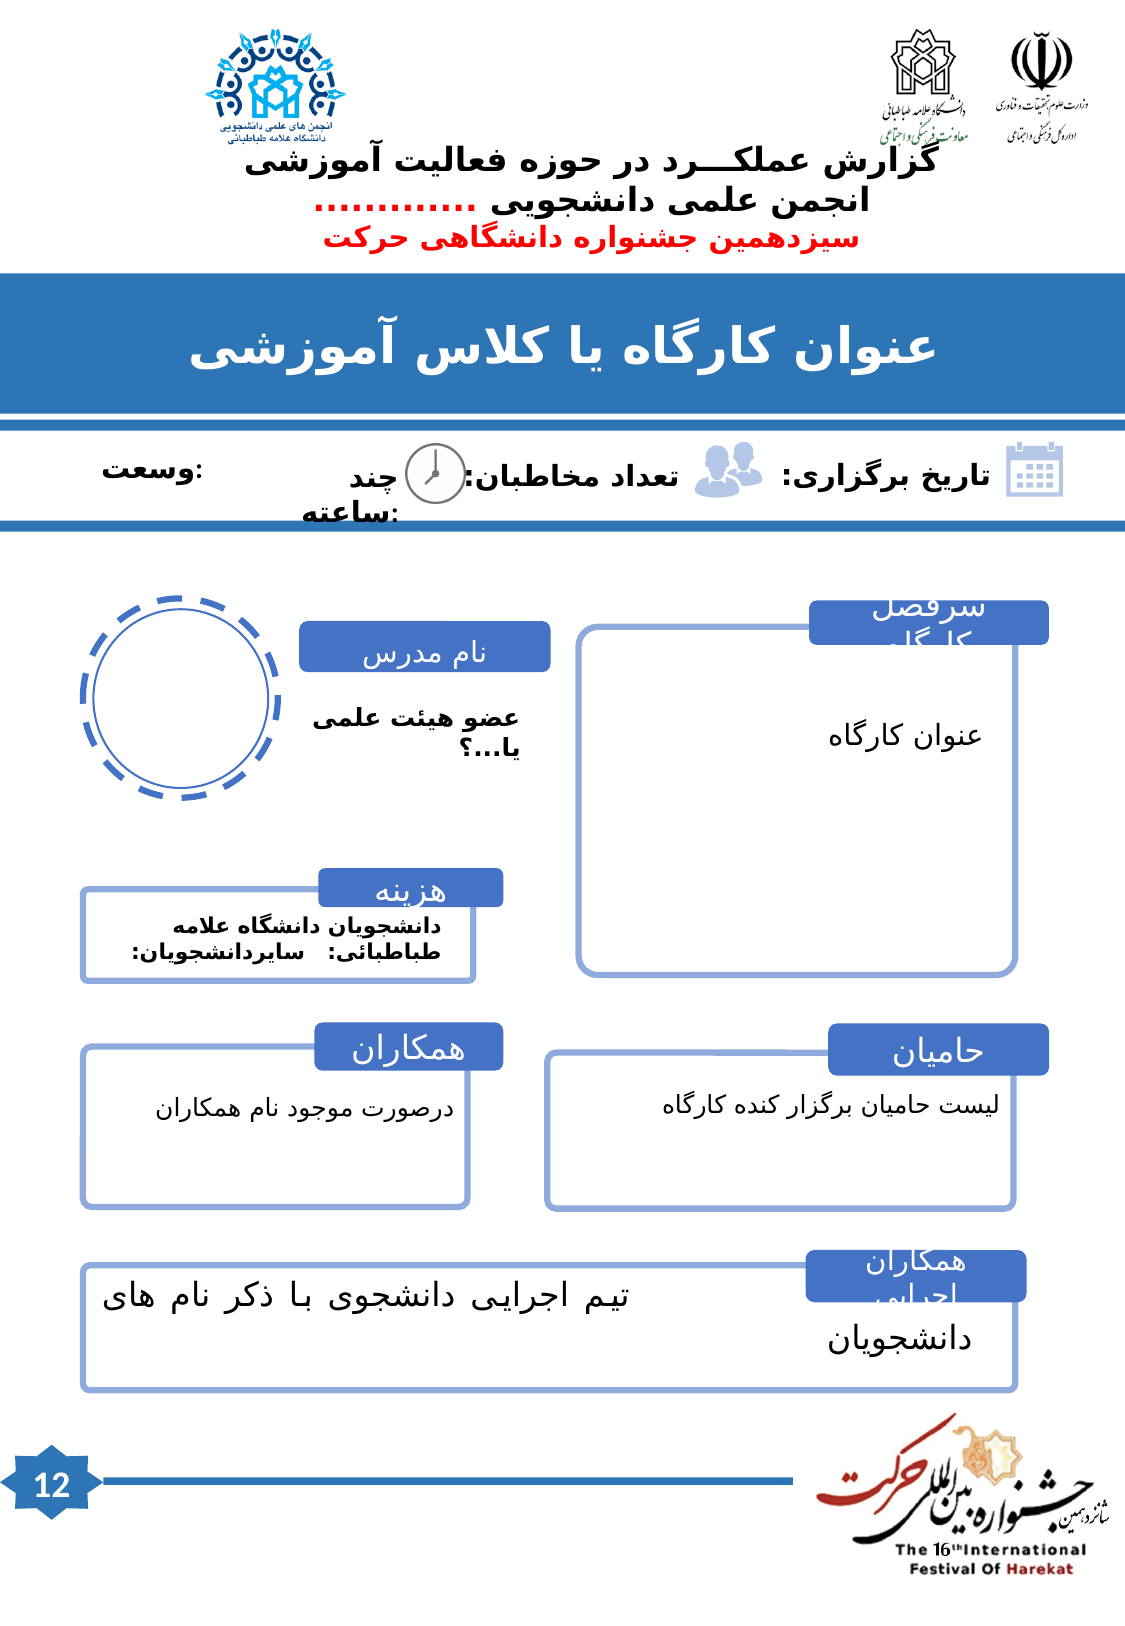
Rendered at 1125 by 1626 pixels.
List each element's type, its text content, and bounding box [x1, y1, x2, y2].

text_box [575, 600, 1049, 976]
text_box تعداد مخاطبان: [466, 449, 695, 500]
text_box [0, 419, 1125, 432]
text_box [733, 442, 753, 449]
text_box [0, 520, 251, 533]
text_box [102, 1476, 793, 1486]
text_box چند ساعته: [251, 451, 414, 536]
text_box عنوان کارگاه یا کلاس آموزشی [0, 272, 1125, 415]
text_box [82, 868, 504, 981]
text_box [414, 520, 1125, 533]
text_box 12 [0, 1443, 106, 1522]
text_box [82, 1022, 504, 1207]
picture [793, 1400, 1125, 1591]
text_box تاریخ برگزاری: [695, 449, 1007, 499]
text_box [1006, 441, 1063, 497]
picture [0, 0, 1120, 189]
text_box گزارش عملکـــرد در حوزه فعالیت آموزشی انجمن علمی دانشجویی ............. سیزدهمین جشنواره دانشگاهی حرکت [160, 189, 1024, 304]
text_box وسعت: [0, 441, 225, 492]
picture [405, 443, 466, 504]
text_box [547, 1023, 1050, 1209]
text_box [708, 445, 726, 449]
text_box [82, 598, 551, 798]
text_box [82, 1249, 1027, 1391]
